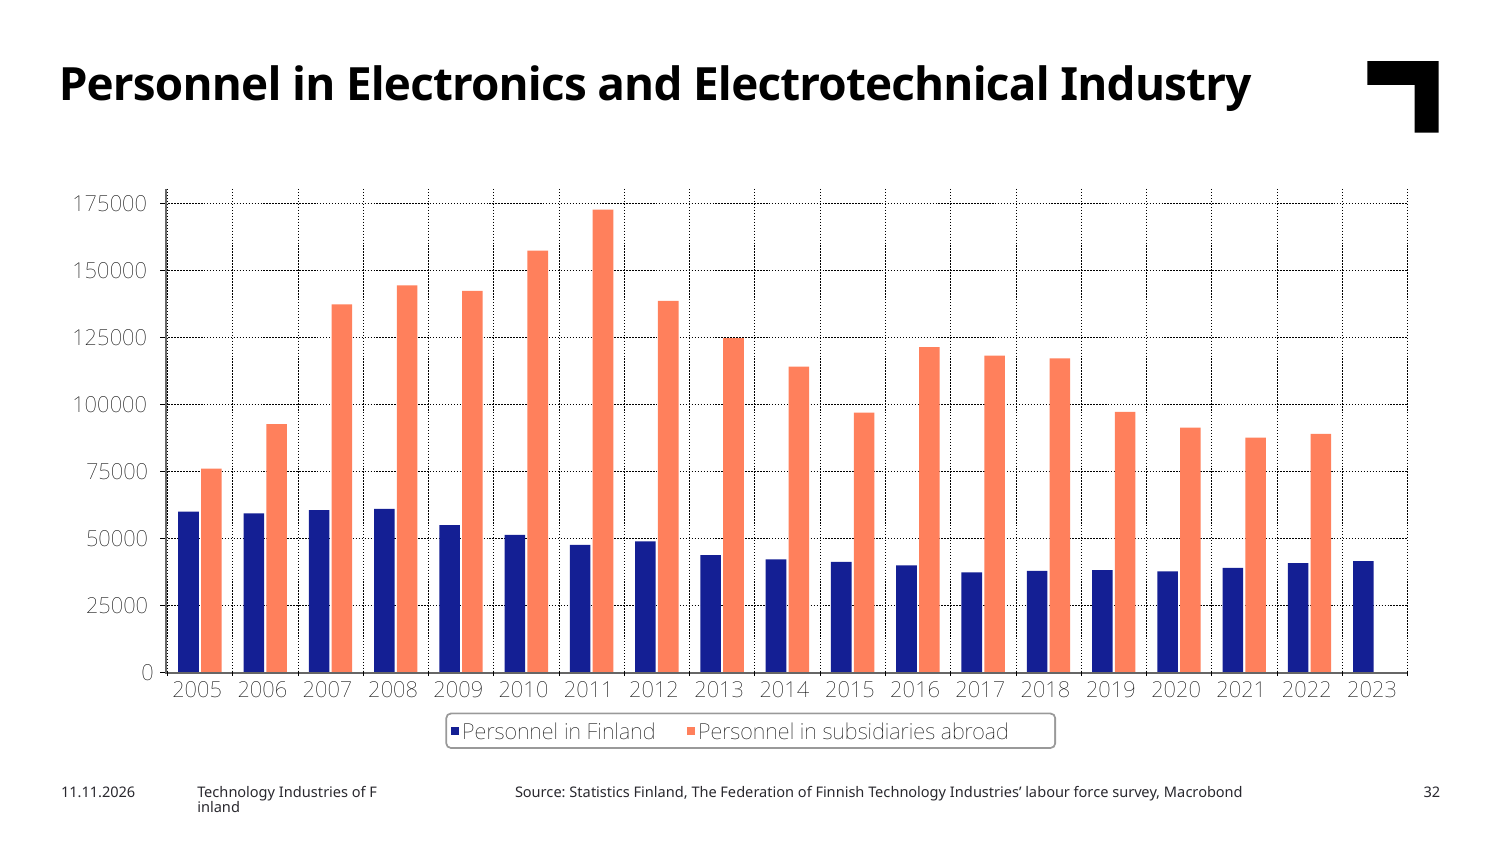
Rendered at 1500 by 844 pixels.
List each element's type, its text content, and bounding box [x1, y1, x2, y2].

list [63, 180, 1438, 763]
footer Technology Industries of Finland [182, 775, 395, 803]
slide_number 32 [1387, 775, 1456, 803]
list Personnel in Electronics and Electrotechnical Industry [41, 46, 1353, 153]
list Source: Statistics Finland, The Federation of Finnish Technology Industries’ labour force survey, Macrobond [500, 775, 1387, 803]
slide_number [46, 775, 182, 803]
